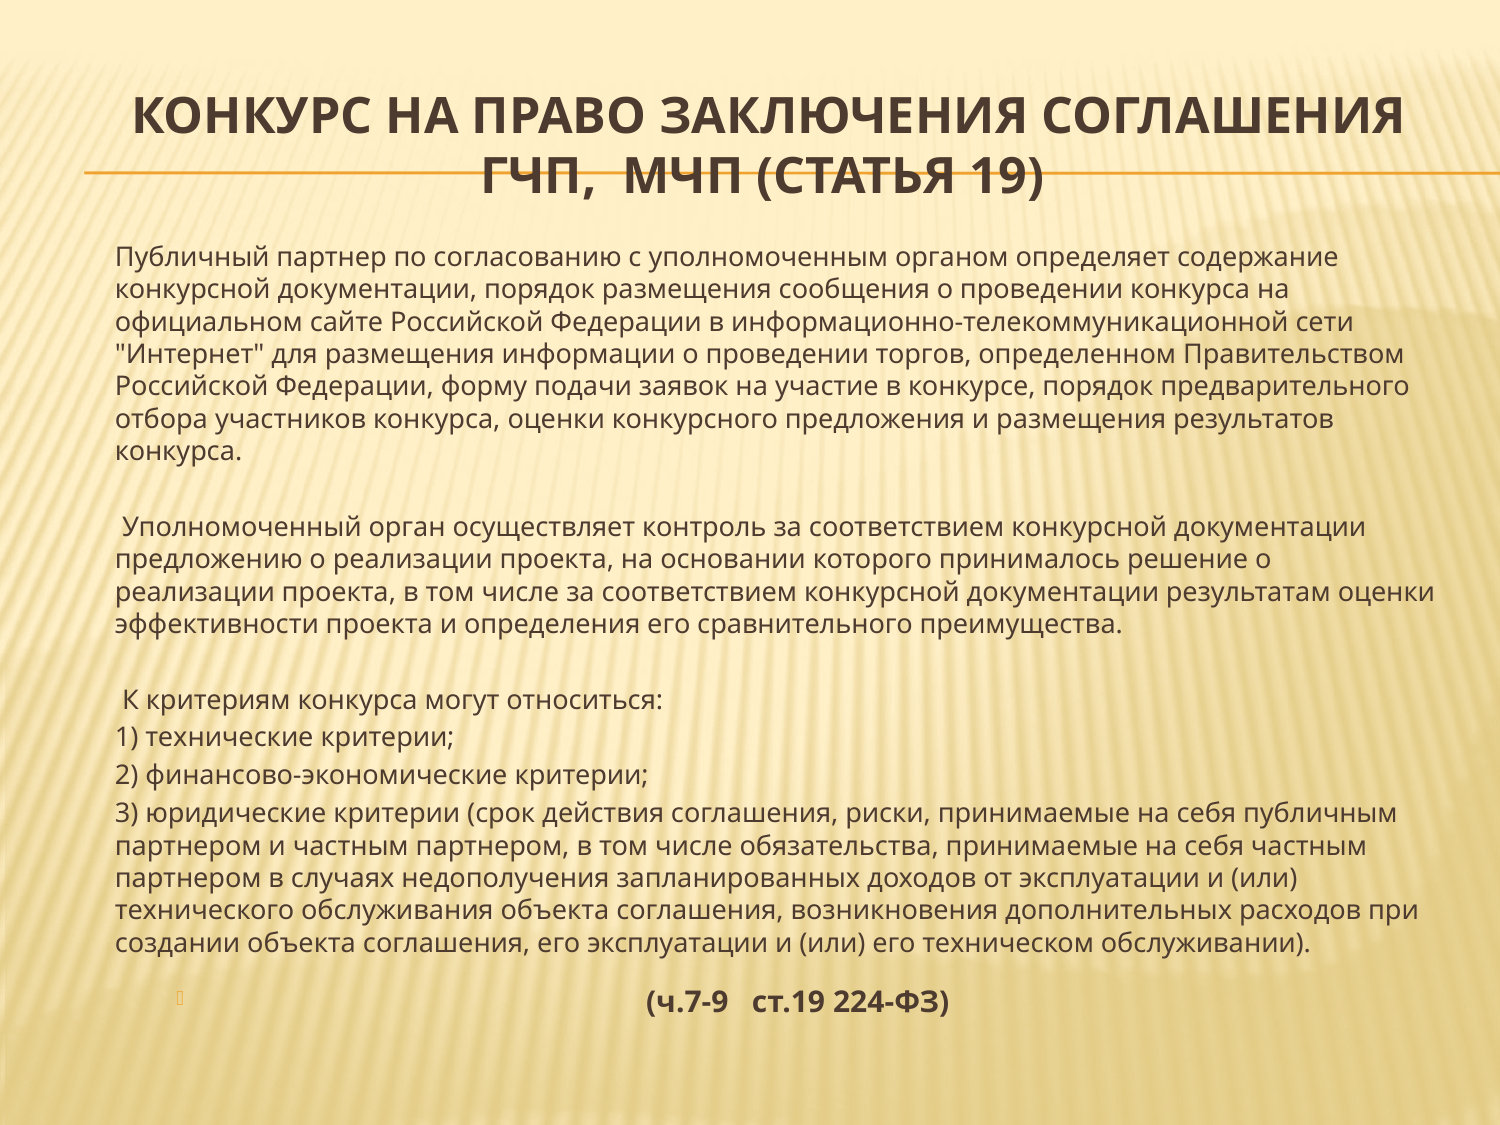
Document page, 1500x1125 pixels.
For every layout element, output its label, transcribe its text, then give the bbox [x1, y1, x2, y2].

title Конкурс на право заключения соглашения ГЧП, МЧП (Статья 19) [50, 75, 1475, 213]
list Публичный партнер по согласованию с уполномоченным органом определяет содержание конкурсной документации, порядок размещения сообщения о проведении конкурса на официальном сайте Российской Федерации в информационно-телекоммуникационной сети "Интернет" для размещения информации о проведении торгов, определенном Правительством Российской Федерации, форму подачи заявок на участие в конкурсе, порядок предварительного отбора участников конкурса, оценки конкурсного предложения и размещения результатов конкурса. Уполномоченный орган осуществляет контроль за соответствием конкурсной документации предложению о реализации проекта, на основании которого принималось решение о реализации проекта, в том числе за соответствием конкурсной документации результатам оценки эффективности проекта и определения его сравнительного преимущества. К критериям конкурса могут относиться: 1) технические критерии; 2) финансово-экономические критерии; 3) юридические критерии (срок действия соглашения, риски, принимаемые на себя публичным партнером и частным партнером, в том числе обязательства, принимаемые на себя частным партнером в случаях недополучения запланированных доходов от эксплуатации и (или) технического обслуживания объекта соглашения, возникновения дополнительных расходов при создании объекта соглашения, его эксплуатации и (или) его техническом обслуживании). (ч.7-9 ст.19 224-ФЗ) [100, 231, 1451, 1083]
